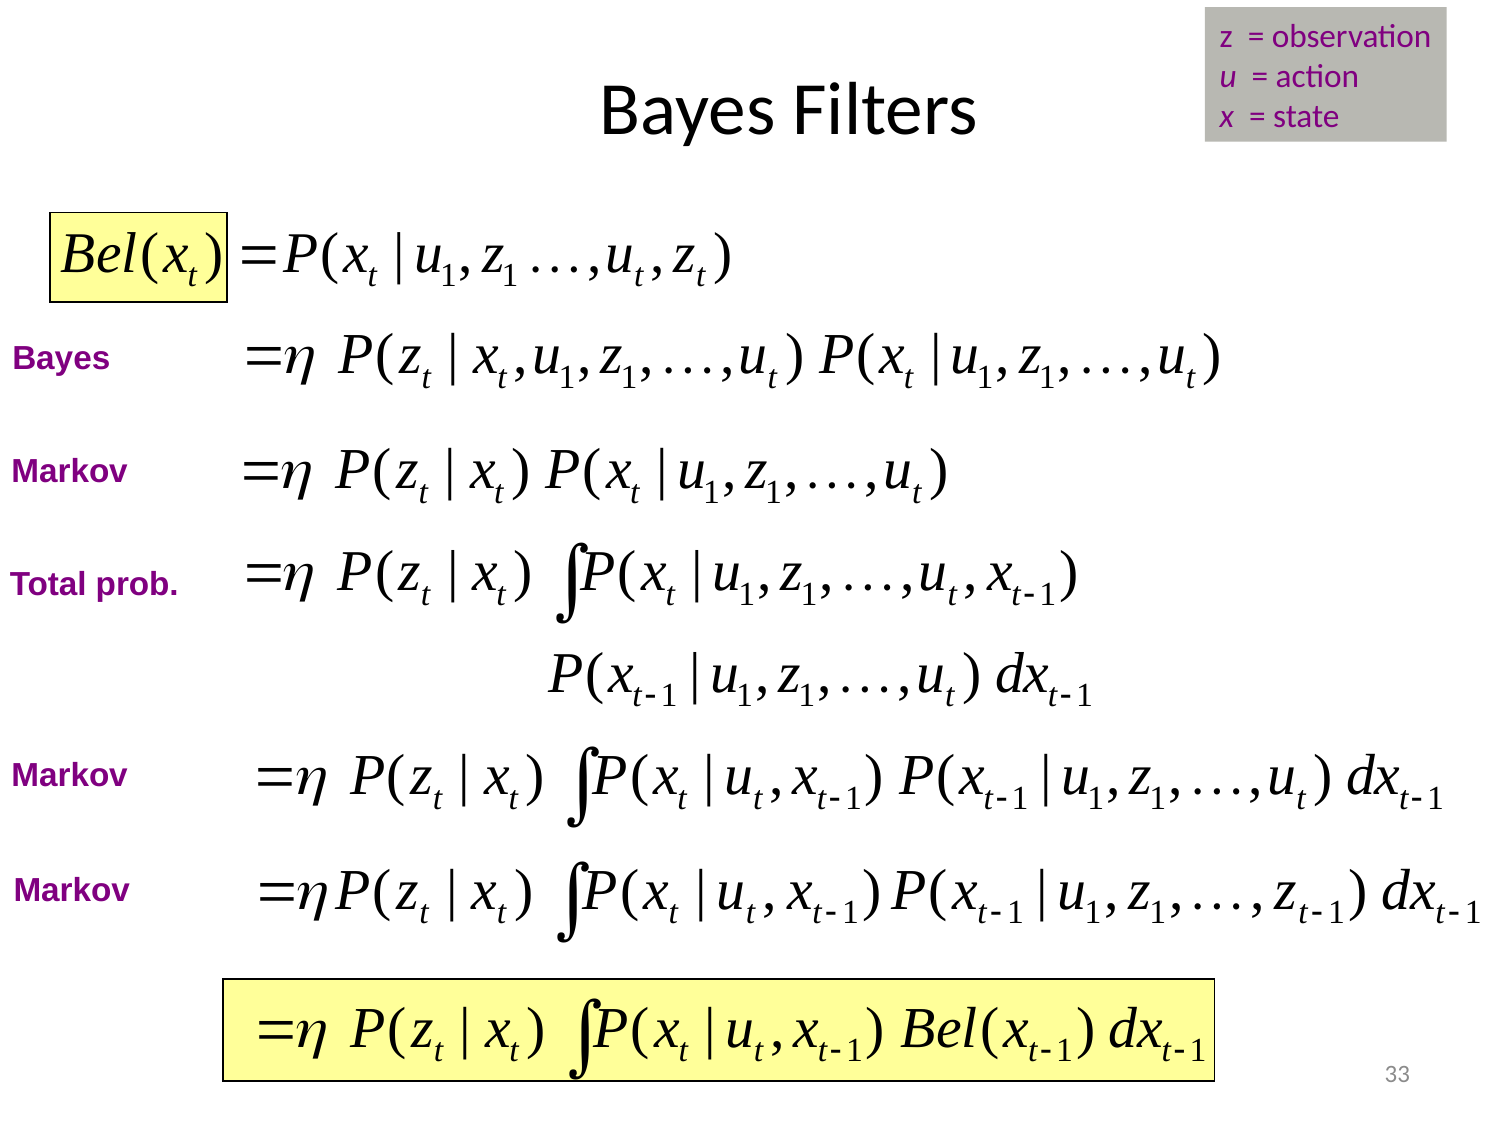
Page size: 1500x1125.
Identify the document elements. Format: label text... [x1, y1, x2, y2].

slide_number 33 [1074, 1042, 1425, 1103]
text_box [0, 727, 1454, 834]
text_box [0, 315, 1231, 403]
title Bayes Filters [97, 52, 1480, 158]
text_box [244, 979, 1214, 1086]
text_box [0, 841, 1490, 949]
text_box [49, 212, 1215, 314]
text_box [49, 214, 744, 301]
text_box z = observation u = action x = state [1204, 7, 1447, 142]
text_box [0, 518, 1100, 722]
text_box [49, 411, 1215, 725]
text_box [0, 430, 958, 517]
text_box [49, 956, 1215, 1082]
